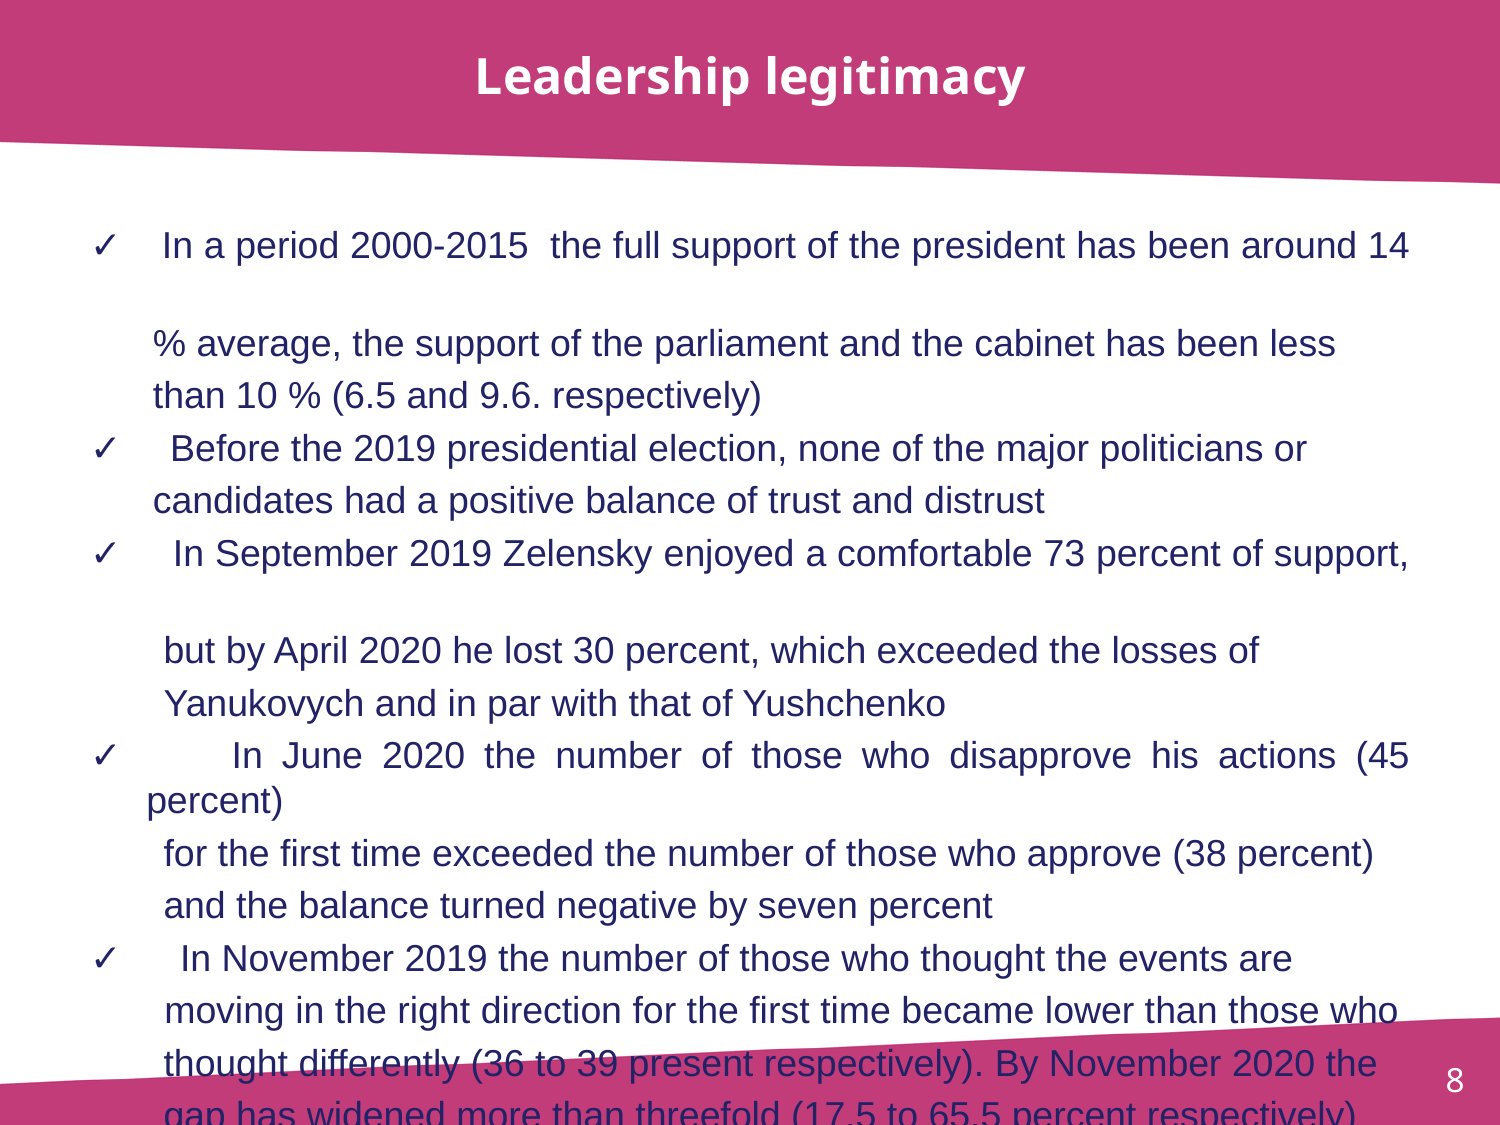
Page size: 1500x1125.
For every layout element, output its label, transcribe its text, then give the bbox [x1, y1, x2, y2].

list ✓ In a period 2000-2015 the full support of the president has been around 14 % average, the support of the parliament and the cabinet has been less than 10 % (6.5 and 9.6. respectively) ✓ Before the 2019 presidential election, none of the major politicians or candidates had a positive balance of trust and distrust ✓ In September 2019 Zelensky enjoyed a comfortable 73 percent of support, but by April 2020 he lost 30 percent, which exceeded the losses of Yanukovych and in par with that of Yushchenko ✓ In June 2020 the number of those who disapprove his actions (45 percent) for the first time exceeded the number of those who approve (38 percent) and the balance turned negative by seven percent ✓ In November 2019 the number of those who thought the events are moving in the right direction for the first time became lower than those who thought differently (36 to 39 present respectively). By November 2020 the gap has widened more than threefold (17.5 to 65.5 percent respectively) [74, 213, 1426, 1051]
title Leadership legitimacy [25, 26, 1476, 122]
picture [0, 0, 1500, 1125]
